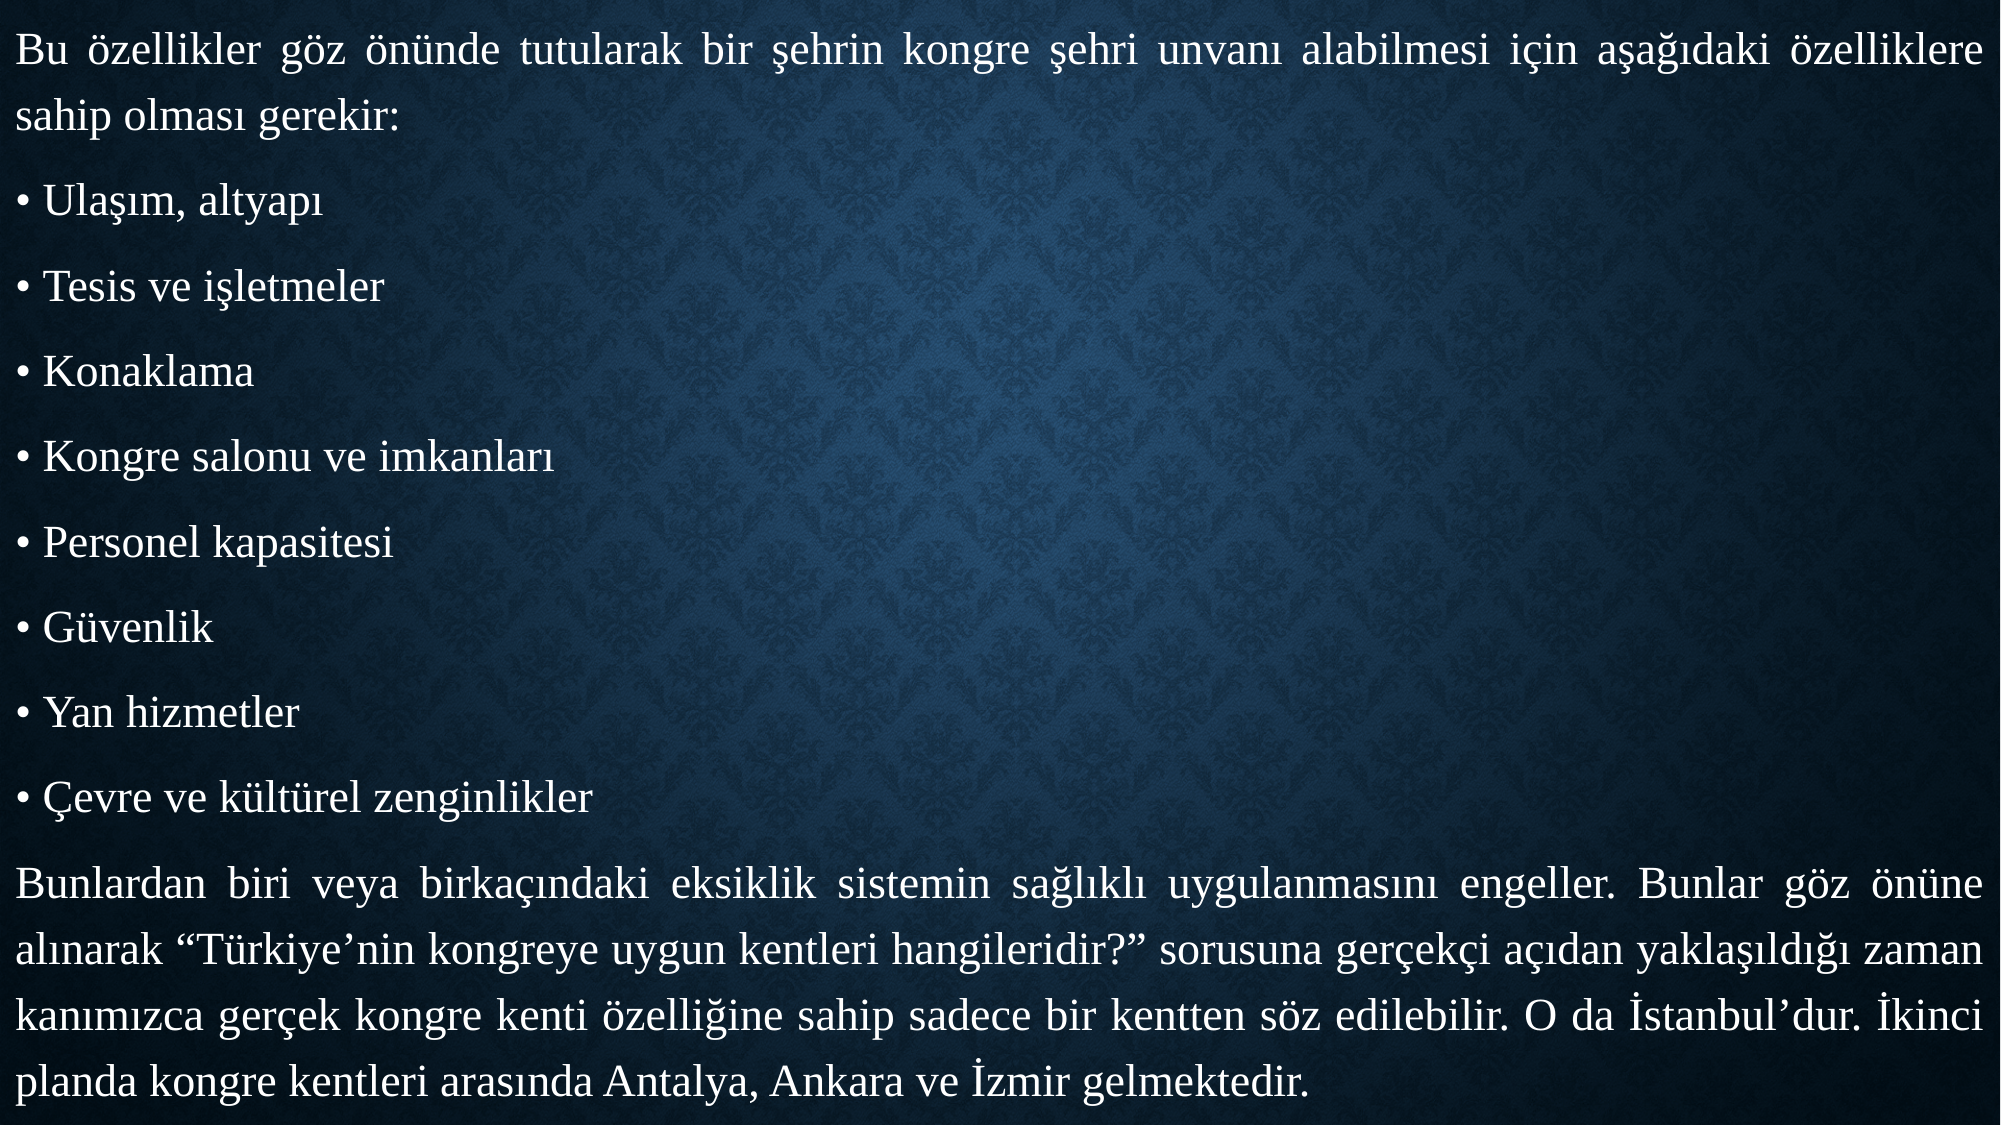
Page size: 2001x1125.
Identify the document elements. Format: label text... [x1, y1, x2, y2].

list Bu özellikler göz önünde tutularak bir şehrin kongre şehri unvanı alabilmesi için aşağıdaki özelliklere sahip olması gerekir: • Ulaşım, altyapı • Tesis ve işletmeler • Konaklama • Kongre salonu ve imkanları • Personel kapasitesi • Güvenlik • Yan hizmetler • Çevre ve kültürel zenginlikler Bunlardan biri veya birkaçındaki eksiklik sistemin sağlıklı uygulanmasını engeller. Bunlar göz önüne alınarak “Türkiye’nin kongreye uygun kentleri hangileridir?” sorusuna gerçekçi açıdan yaklaşıldığı zaman kanımızca gerçek kongre kenti özelliğine sahip sadece bir kentten söz edilebilir. O da İstanbul’dur. İkinci planda kongre kentleri arasında Antalya, Ankara ve İzmir gelmektedir. [0, 0, 2000, 1125]
